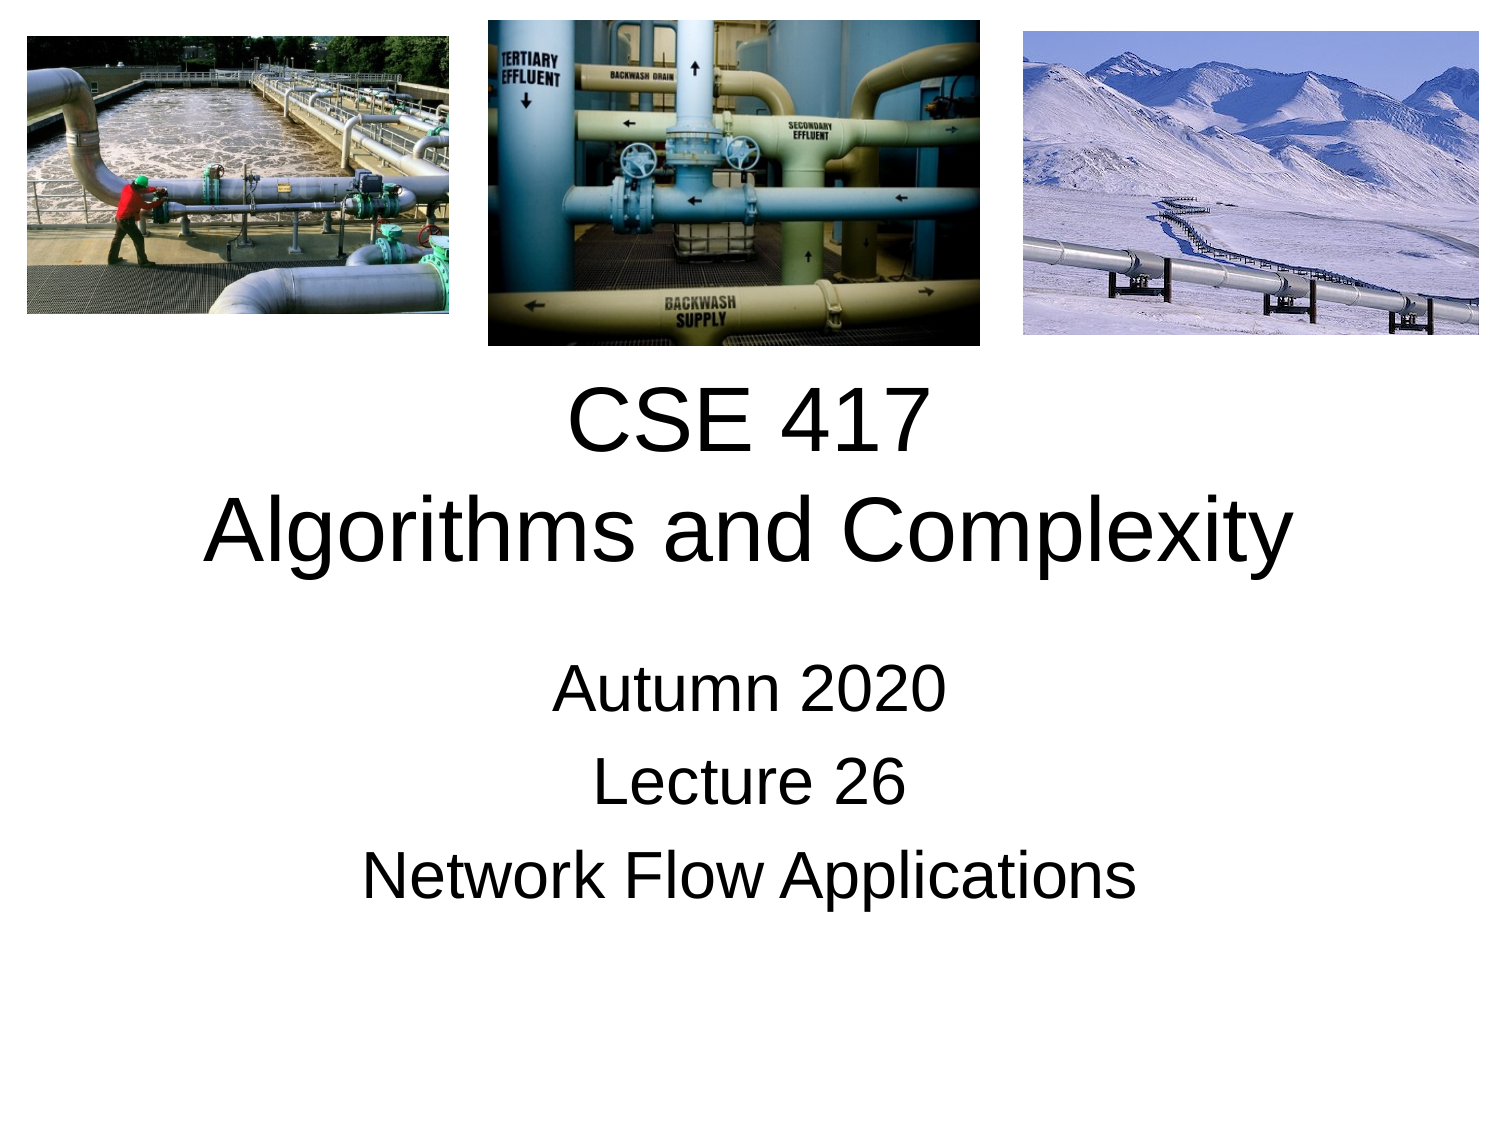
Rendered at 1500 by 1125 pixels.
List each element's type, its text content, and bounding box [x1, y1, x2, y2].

picture [488, 19, 980, 346]
subtitle Autumn 2020 Lecture 26 Network Flow Applications [225, 637, 1275, 925]
title CSE 417 Algorithms and Complexity [112, 349, 1388, 591]
picture [27, 35, 449, 314]
picture [1023, 30, 1479, 335]
